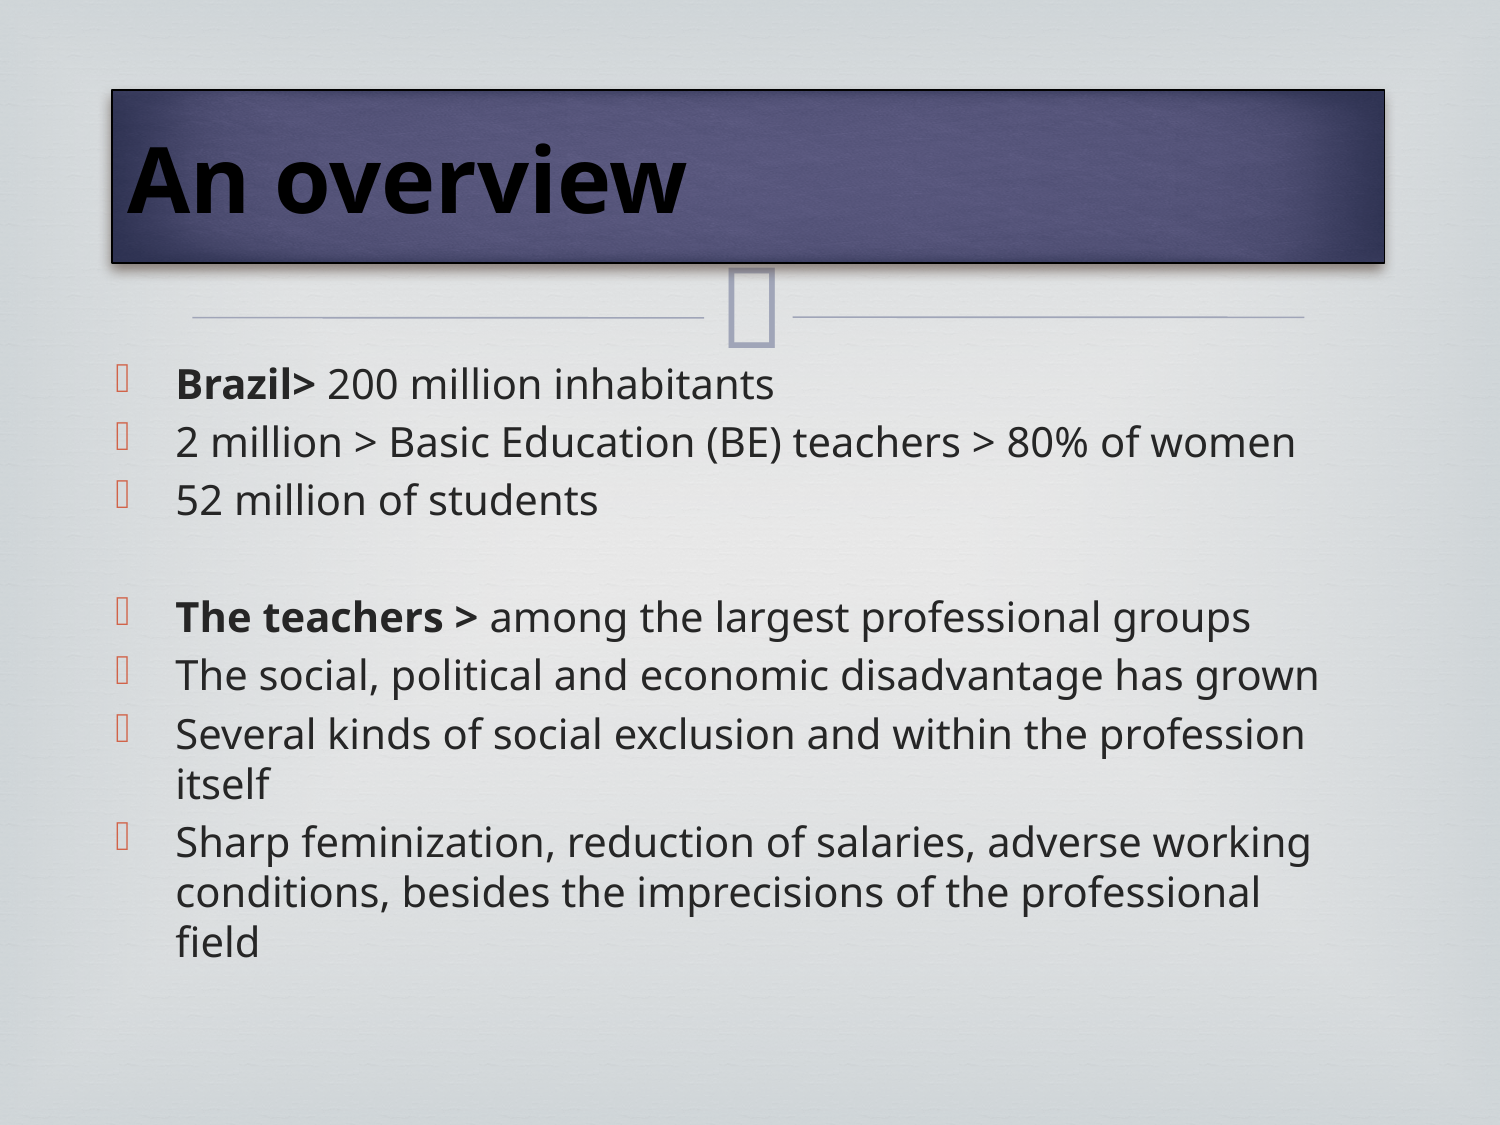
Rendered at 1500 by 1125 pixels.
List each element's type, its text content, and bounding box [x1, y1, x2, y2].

list Brazil> 200 million inhabitants 2 million > Basic Education (BE) teachers > 80% of women 52 million of students The teachers > among the largest professional groups The social, political and economic disadvantage has grown Several kinds of social exclusion and within the profession itself Sharp feminization, reduction of salaries, adverse working conditions, besides the imprecisions of the professional field [100, 349, 1371, 986]
title An overview [111, 89, 1385, 264]
